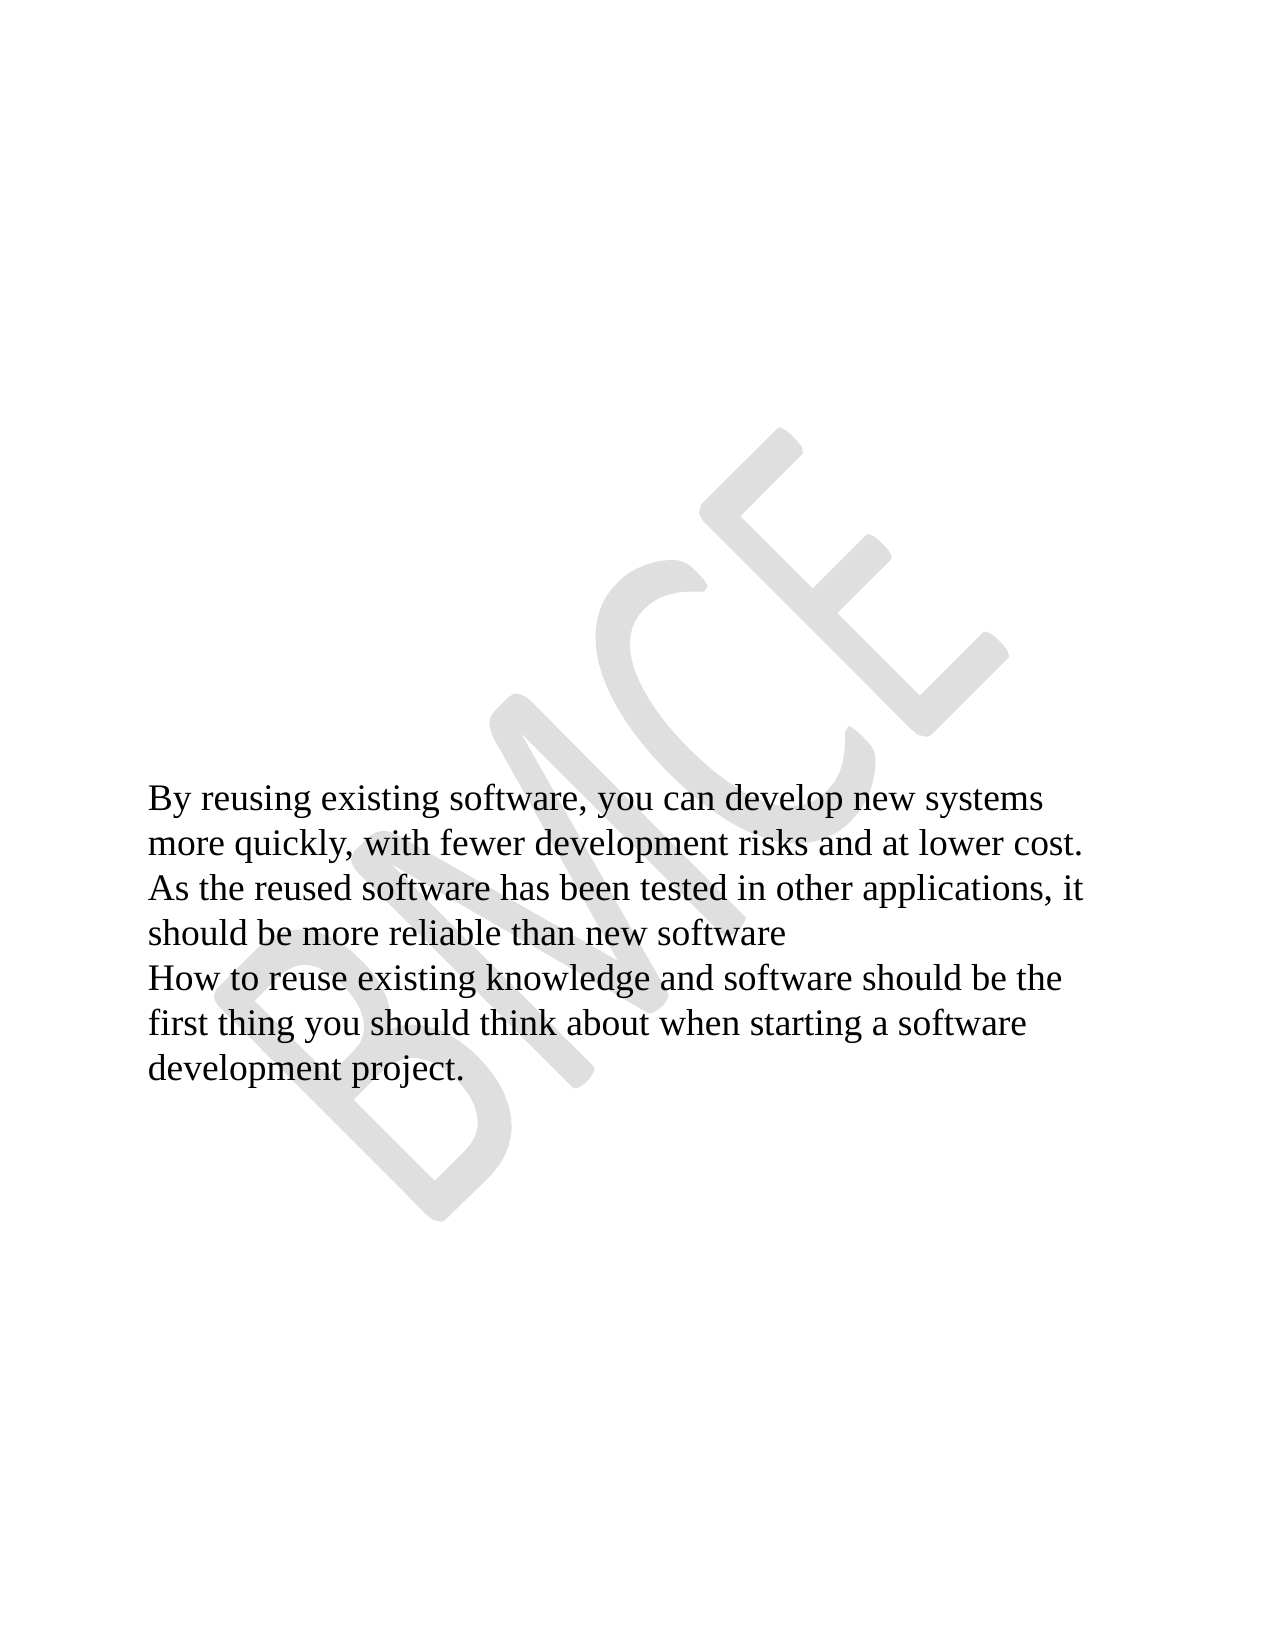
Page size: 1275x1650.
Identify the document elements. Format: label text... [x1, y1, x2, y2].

list By reusing existing software, you can develop new systems more quickly, with fewer development risks and at lower cost. As the reused software has been tested in other applications, it should be more reliable than new software How to reuse existing knowledge and software should be the first thing you should think about when starting a software development project. [147, 772, 1128, 1091]
